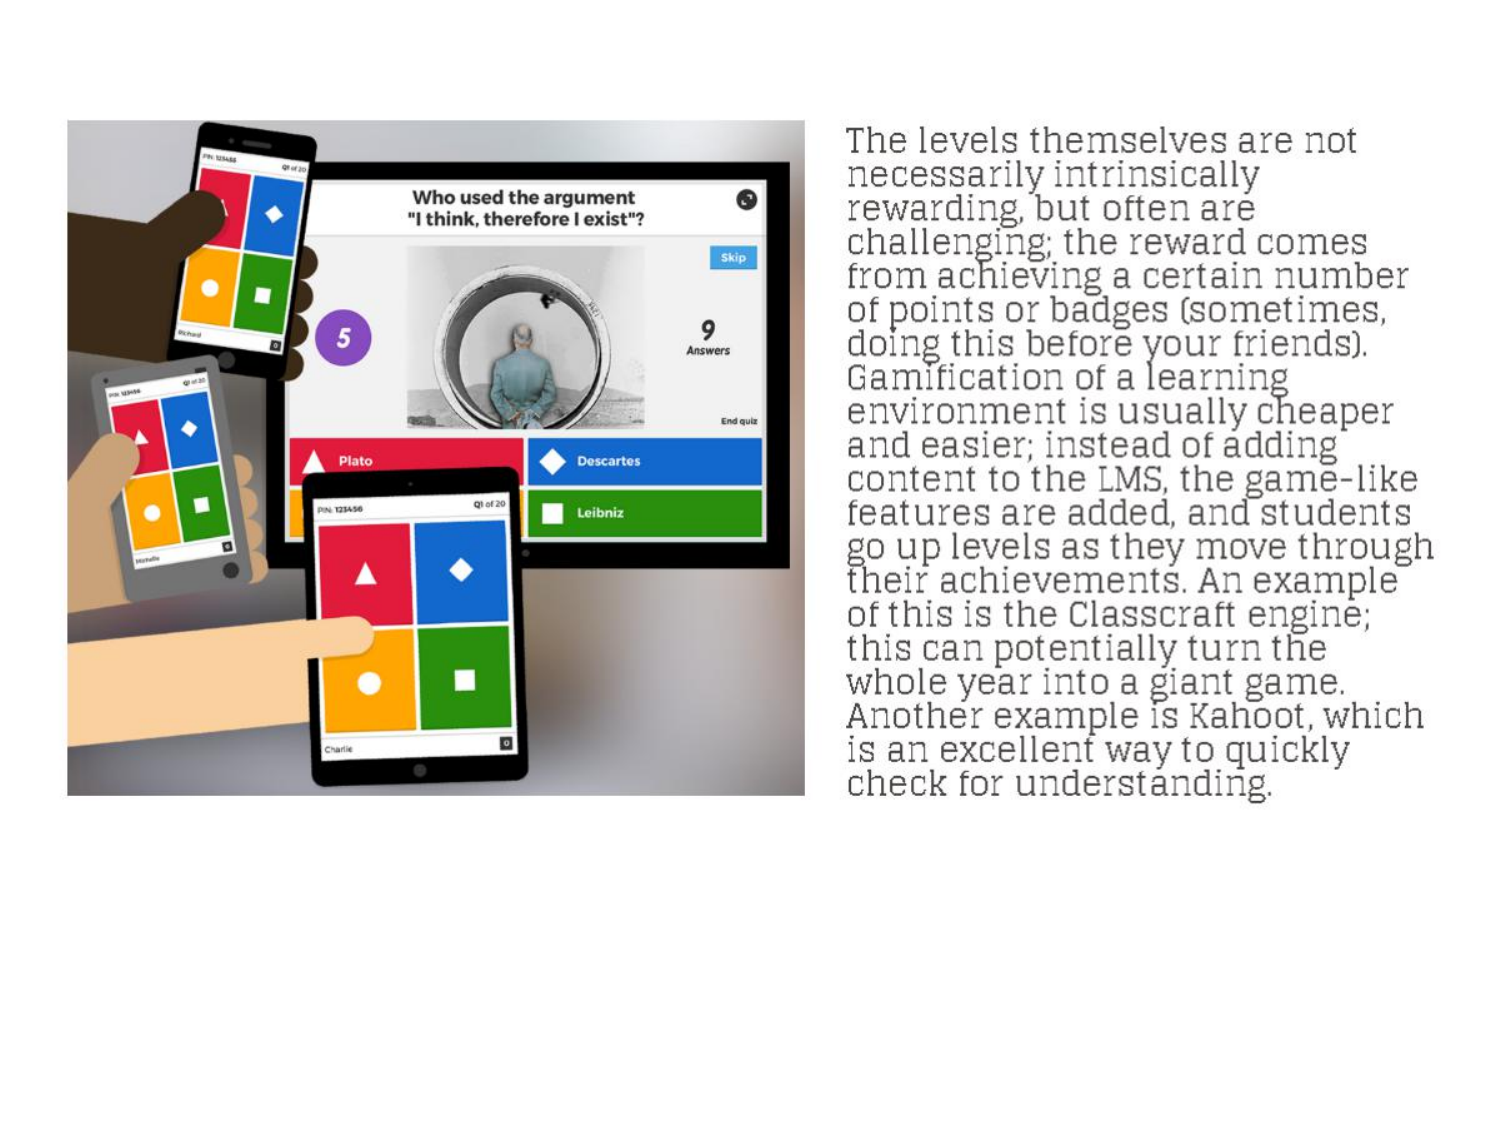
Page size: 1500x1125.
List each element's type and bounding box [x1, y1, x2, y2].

list [0, 0, 1500, 1125]
